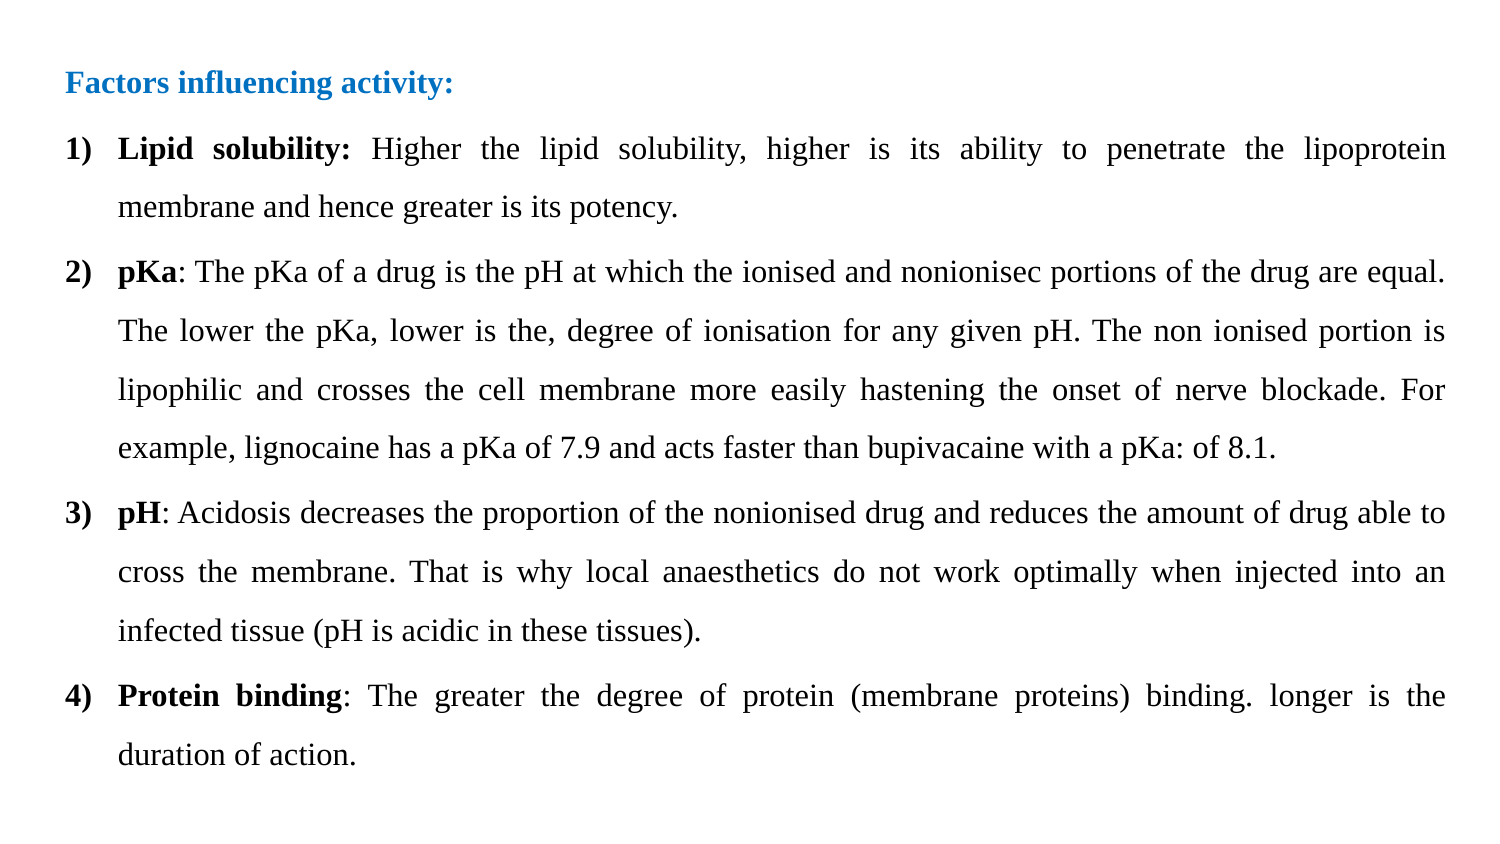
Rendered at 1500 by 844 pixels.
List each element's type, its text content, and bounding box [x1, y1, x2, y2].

list Factors influencing activity: Lipid solubility: Higher the lipid solubility, higher is its ability to penetrate the lipoprotein membrane and hence greater is its potency. pKa: The pKa of a drug is the pH at which the ionised and nonionisec portions of the drug are equal. The lower the pKa, lower is the, degree of ionisation for any given pH. The non ionised portion is lipophilic and crosses the cell membrane more easily hastening the onset of nerve blockade. For example, lignocaine has a pKa of 7.9 and acts faster than bupivacaine with a pKa: of 8.1. pH: Acidosis decreases the proportion of the nonionised drug and reduces the amount of drug able to cross the membrane. That is why local anaesthetics do not work optimally when injected into an infected tissue (pH is acidic in these tissues). Protein binding: The greater the degree of protein (membrane proteins) binding. longer is the duration of action. [50, 34, 1463, 810]
